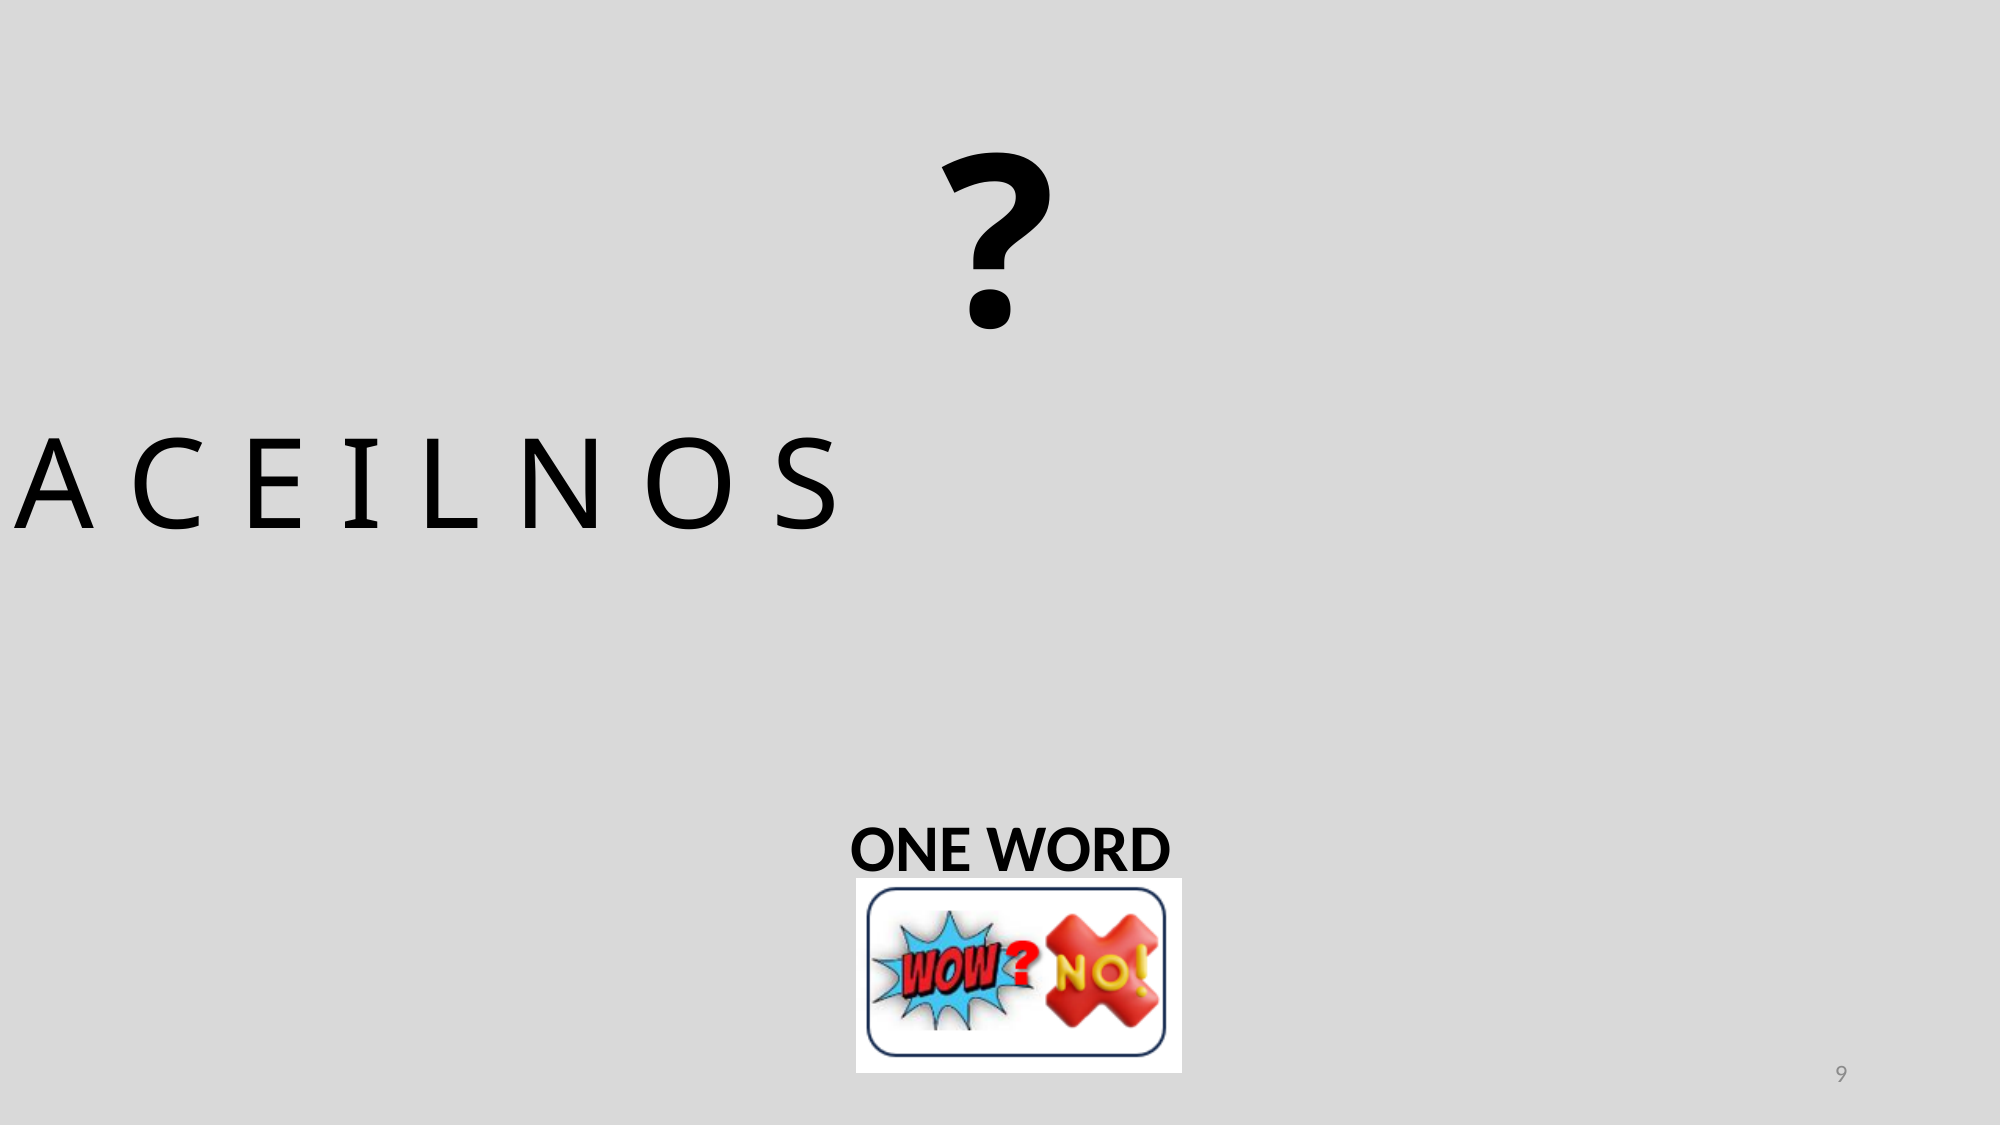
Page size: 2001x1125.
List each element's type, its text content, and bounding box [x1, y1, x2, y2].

text_box ? [927, 79, 1182, 383]
text_box ONE WORD [835, 797, 1233, 892]
text_box A C E I L N O S [0, 395, 2000, 561]
slide_number 9 [1412, 1042, 1863, 1103]
picture [856, 878, 1182, 1073]
